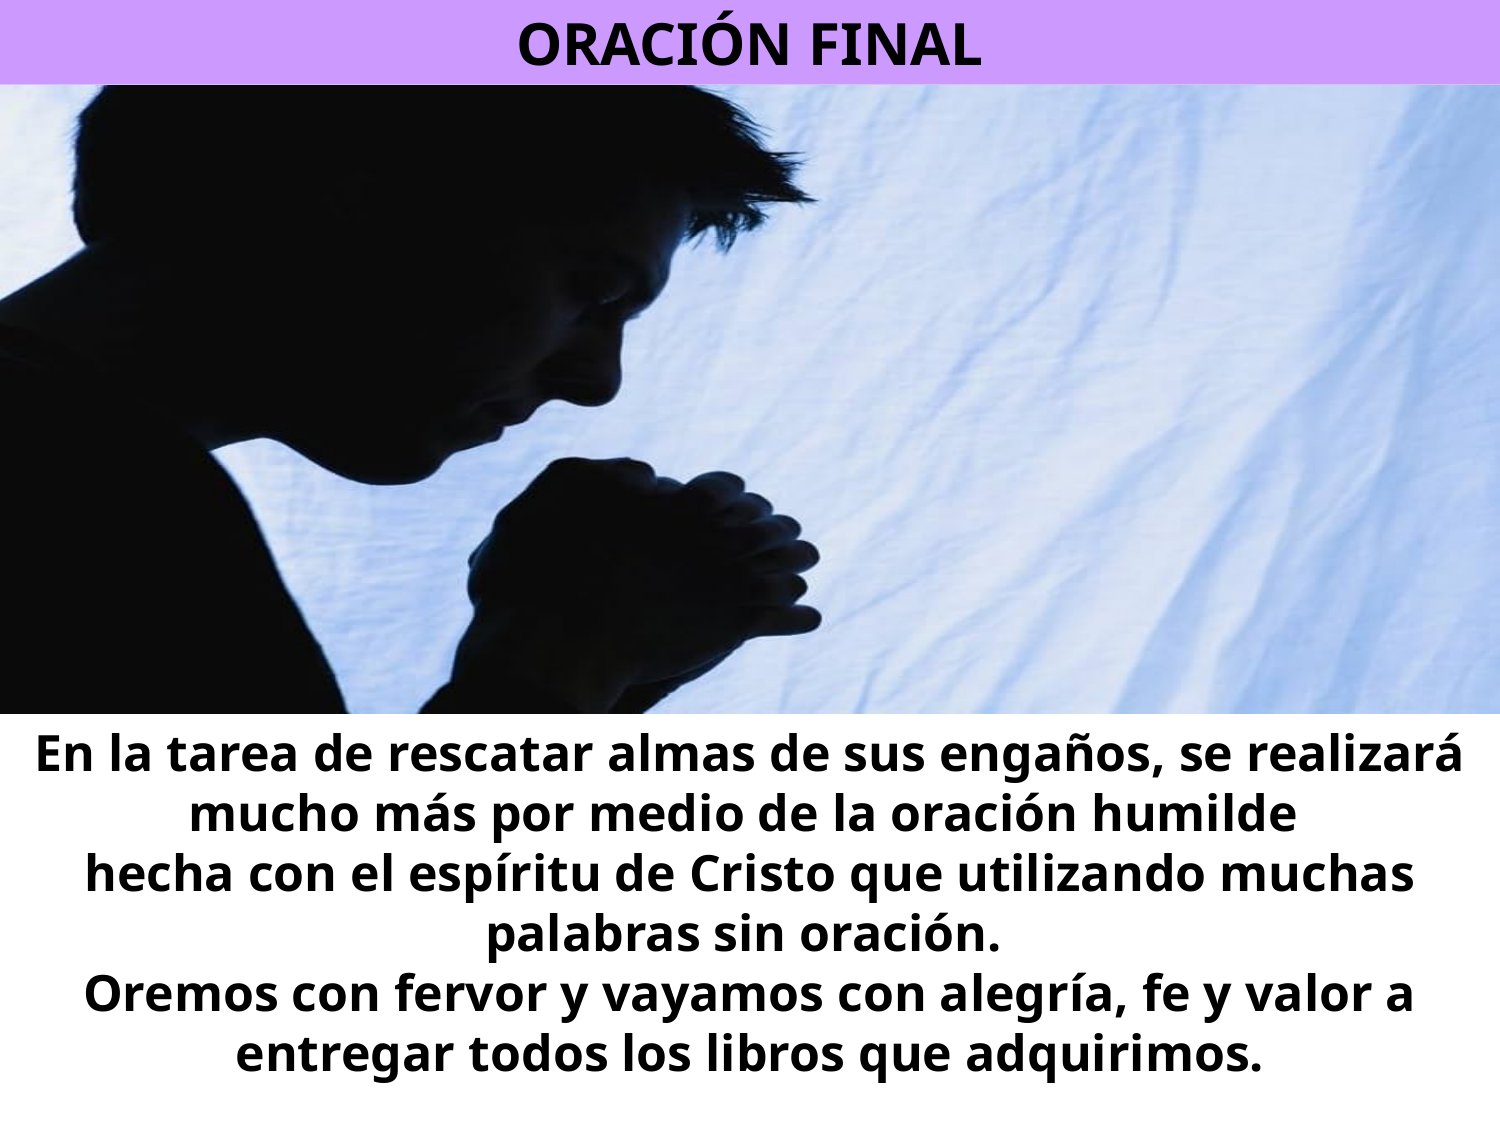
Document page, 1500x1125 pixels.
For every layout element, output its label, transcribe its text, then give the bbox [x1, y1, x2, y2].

text_box En la tarea de rescatar almas de sus engaños, se realizará mucho más por medio de la oración humilde hecha con el espíritu de Cristo que utilizando muchas palabras sin oración. Oremos con fervor y vayamos con alegría, fe y valor a entregar todos los libros que adquirimos. [0, 714, 1500, 1089]
picture [0, 85, 1500, 714]
text_box ORACIÓN FINAL [0, 0, 1500, 85]
